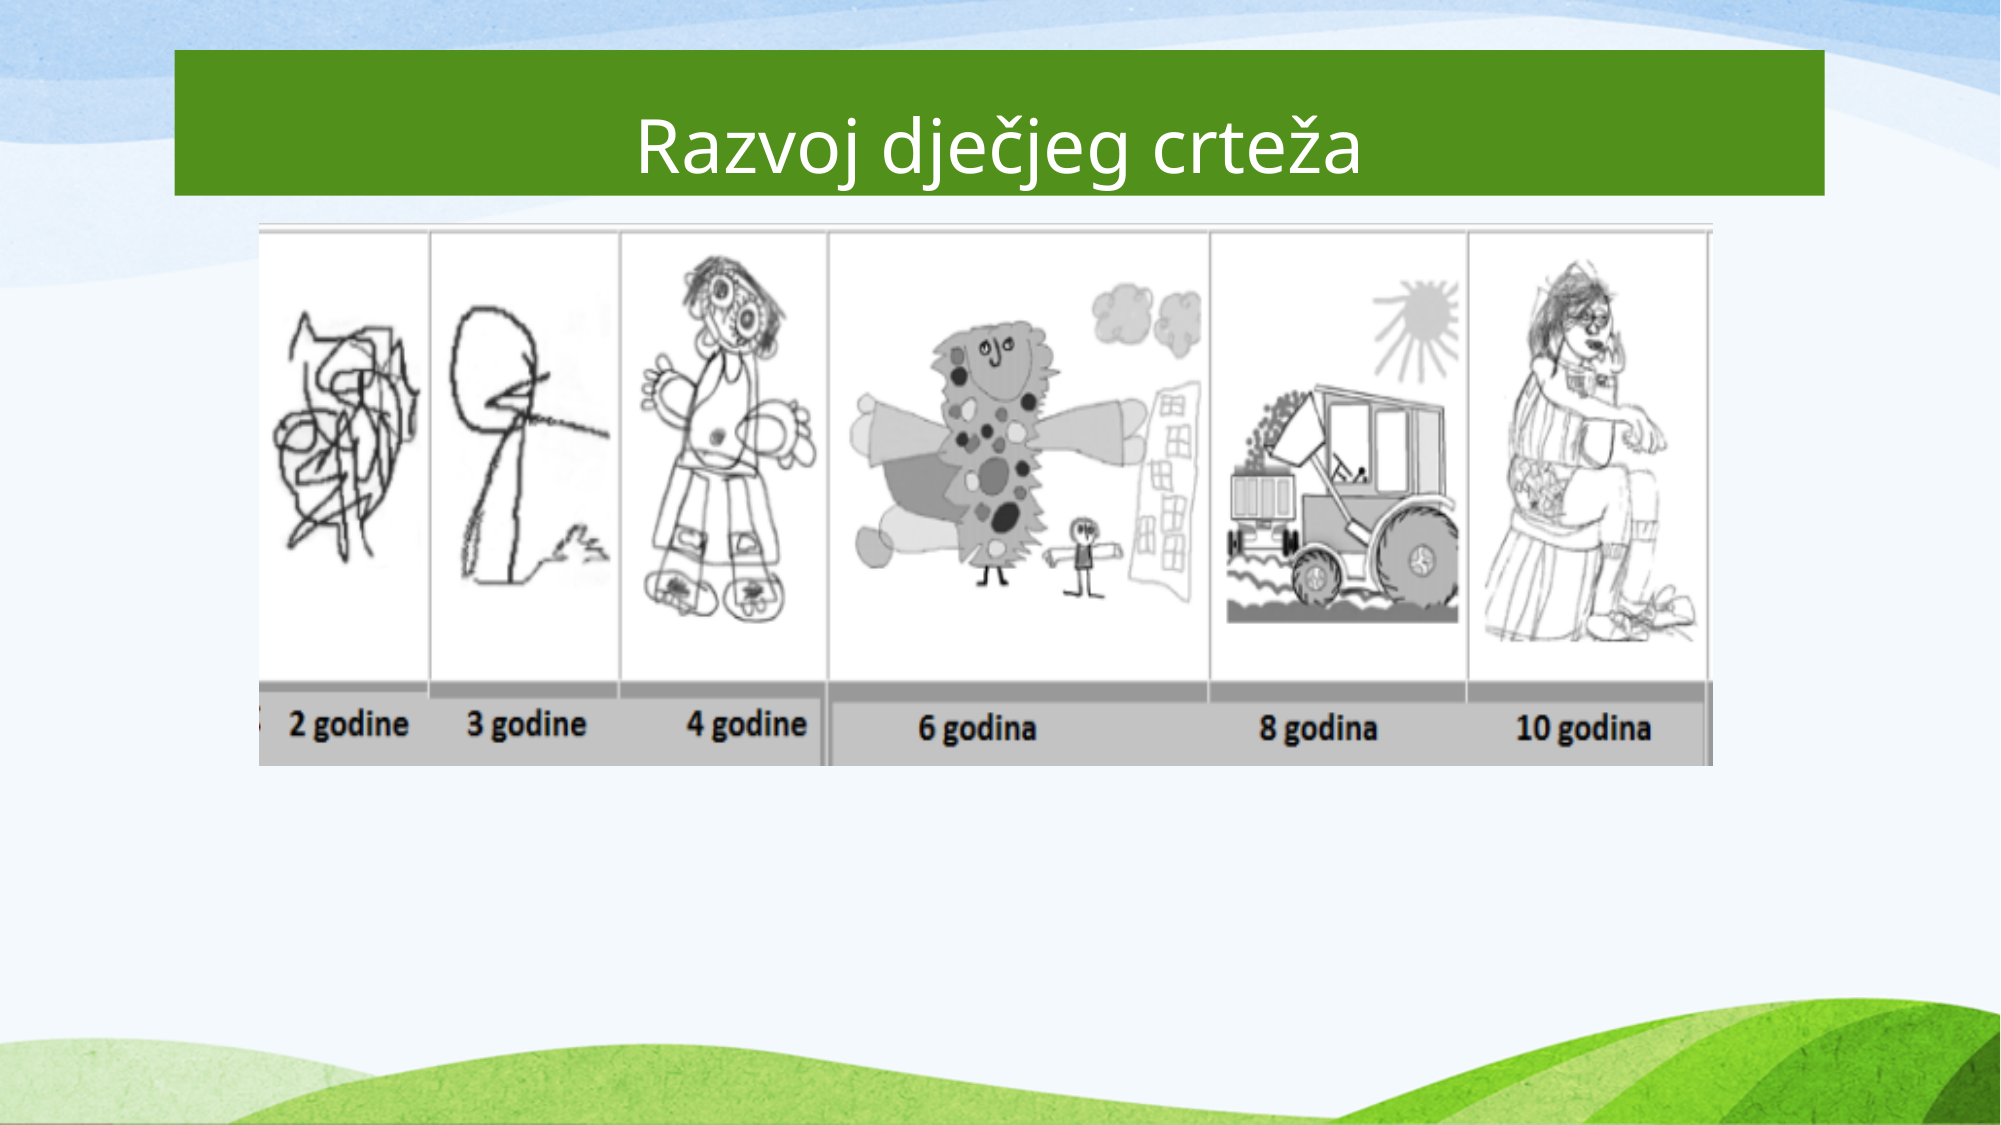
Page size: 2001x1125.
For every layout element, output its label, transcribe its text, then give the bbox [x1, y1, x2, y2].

title Razvoj dječjeg crteža [174, 50, 1825, 196]
picture [0, 0, 2001, 1125]
